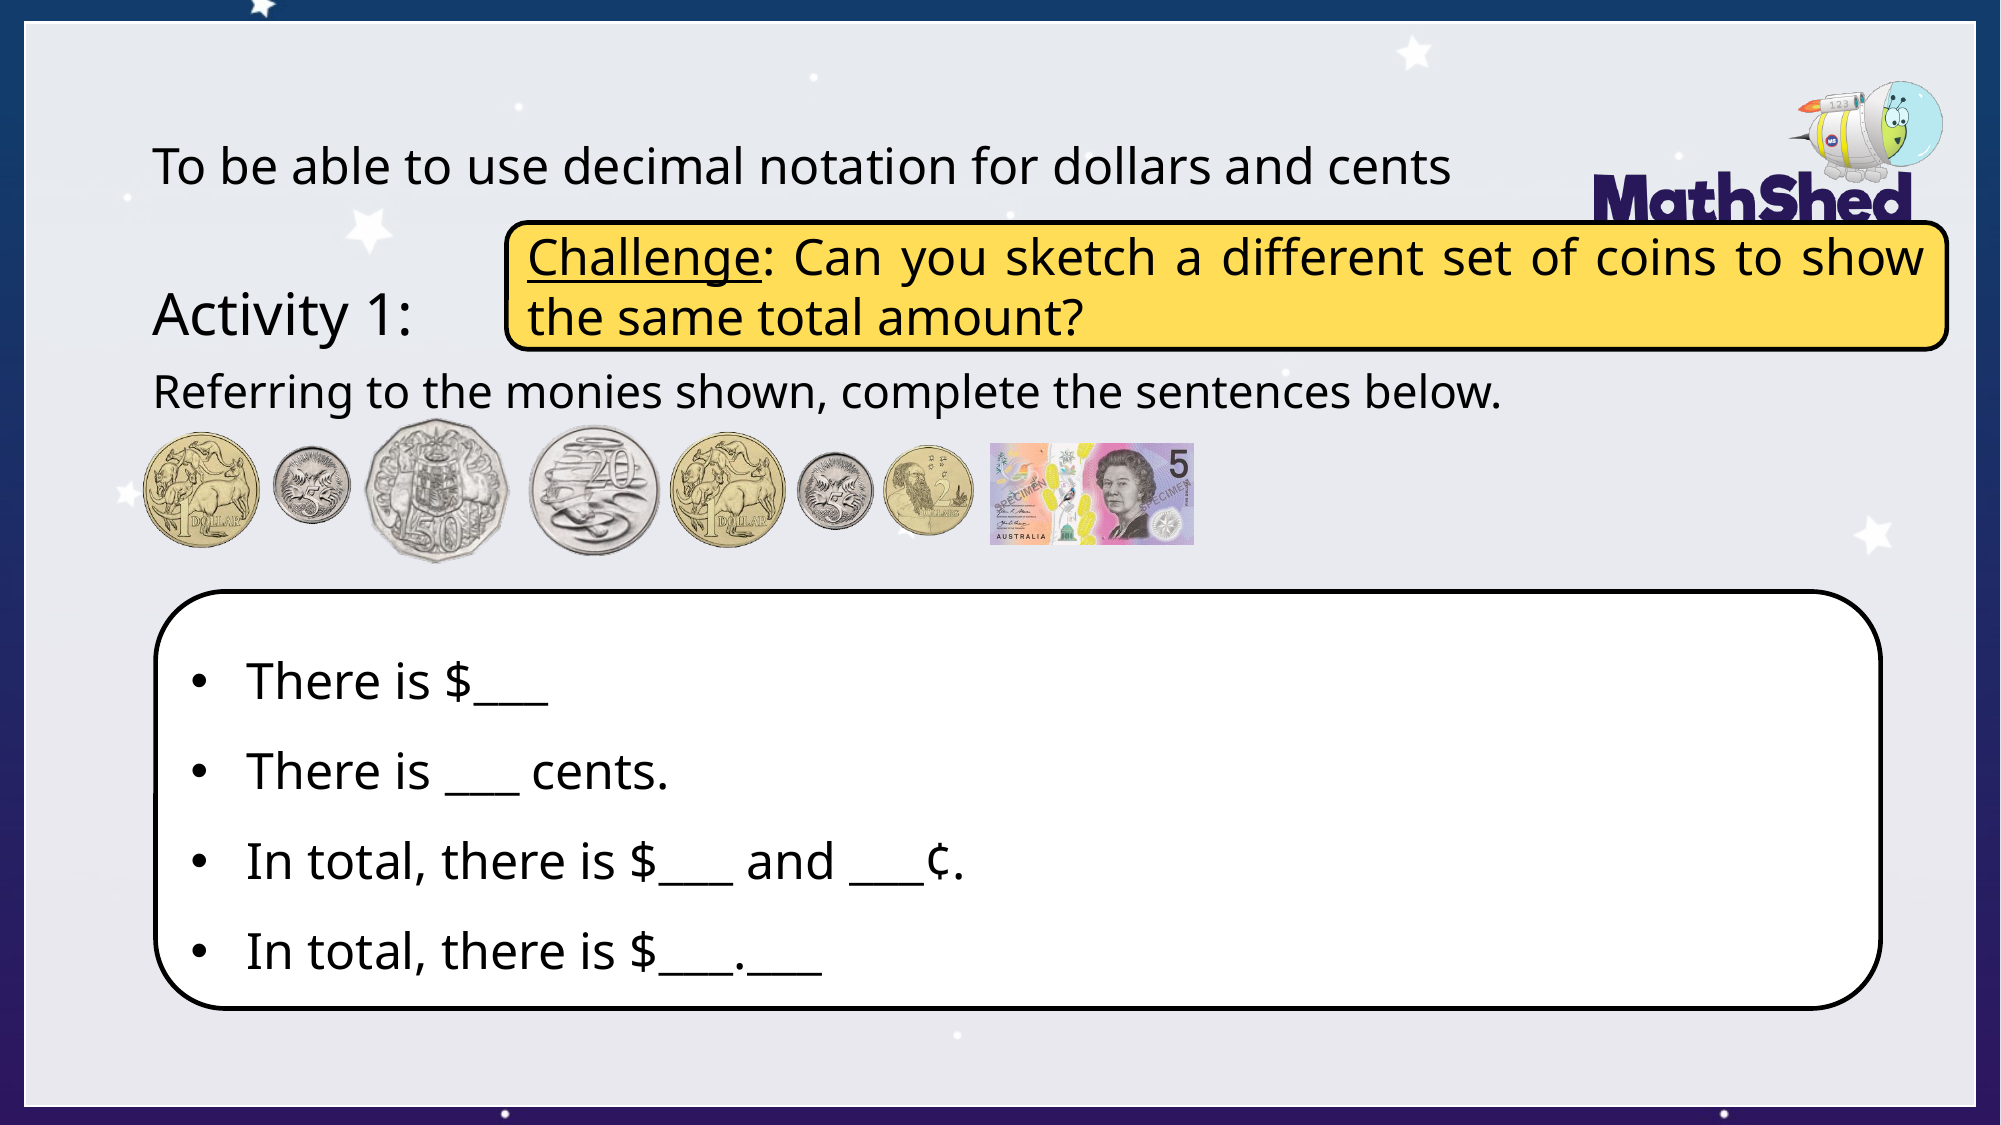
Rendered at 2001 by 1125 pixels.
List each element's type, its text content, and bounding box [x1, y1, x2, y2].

text_box Challenge: Can you sketch a different set of coins to show the same total amount? [505, 221, 1948, 351]
list Activity 1: Referring to the monies shown, complete the sentences below. [137, 277, 1863, 992]
text_box There is $___ There is ___ cents. In total, there is $___ and ___¢. In total, there is $___.___ [154, 590, 1882, 1010]
picture [0, 0, 2001, 1125]
title To be able to use decimal notation for dollars and cents [137, 59, 1578, 277]
